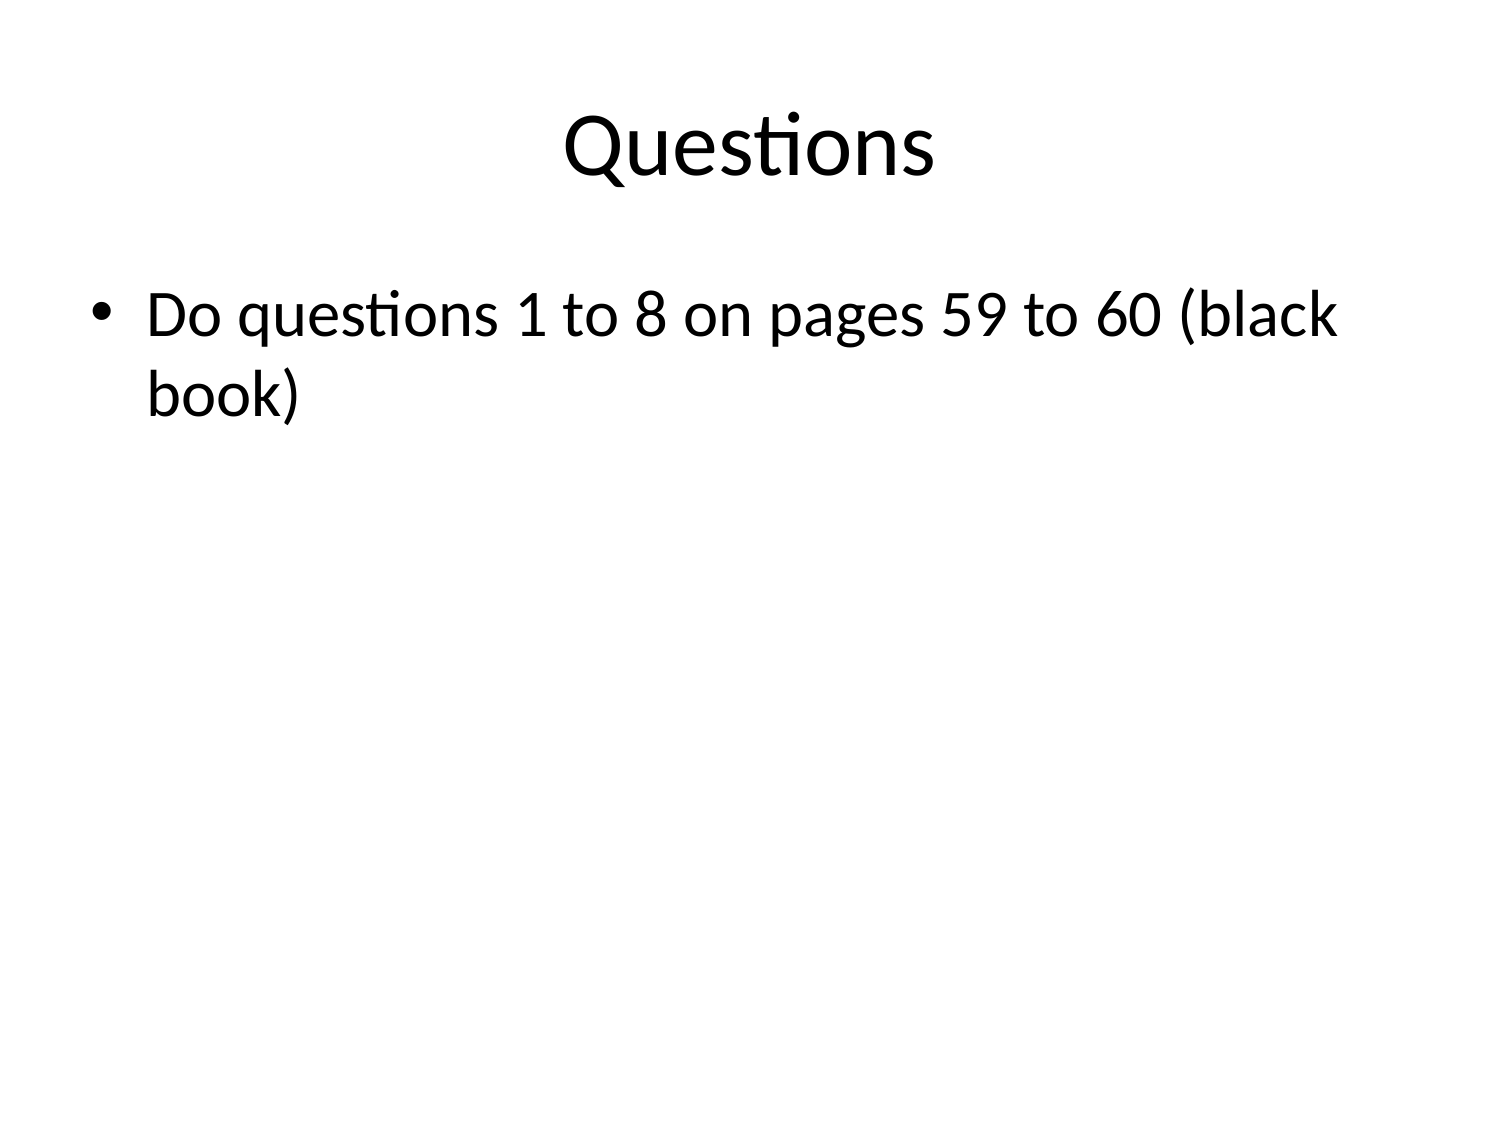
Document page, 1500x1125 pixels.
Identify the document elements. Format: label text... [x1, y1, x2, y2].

title Questions [75, 45, 1425, 233]
list Do questions 1 to 8 on pages 59 to 60 (black book) [75, 262, 1425, 1005]
